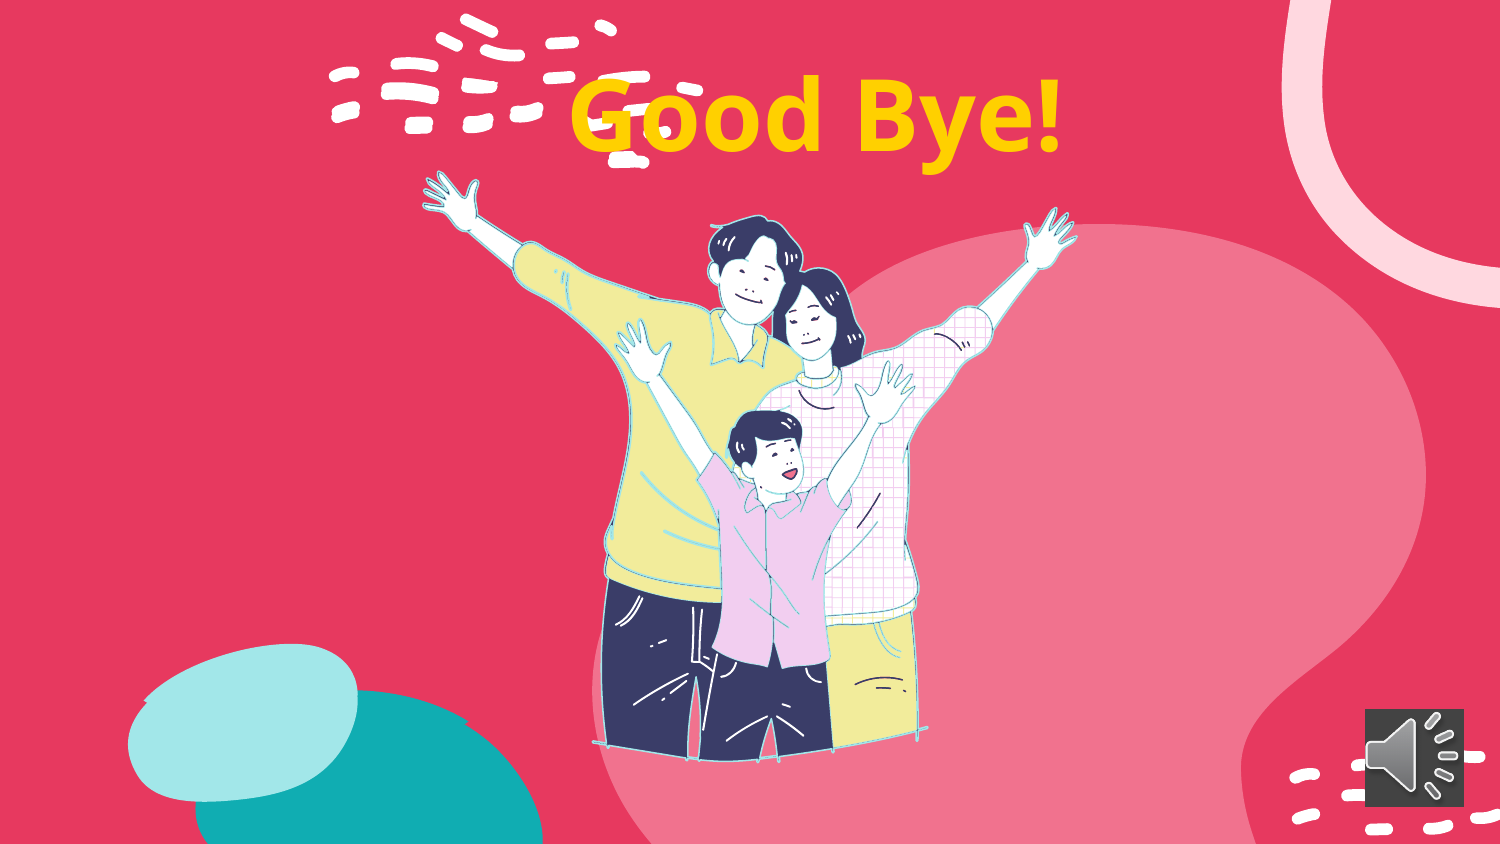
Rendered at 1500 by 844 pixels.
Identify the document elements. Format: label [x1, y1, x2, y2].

text_box [1321, 659, 1500, 844]
text_box [422, 170, 1078, 763]
picture [1364, 708, 1465, 809]
text_box [0, 0, 1500, 844]
